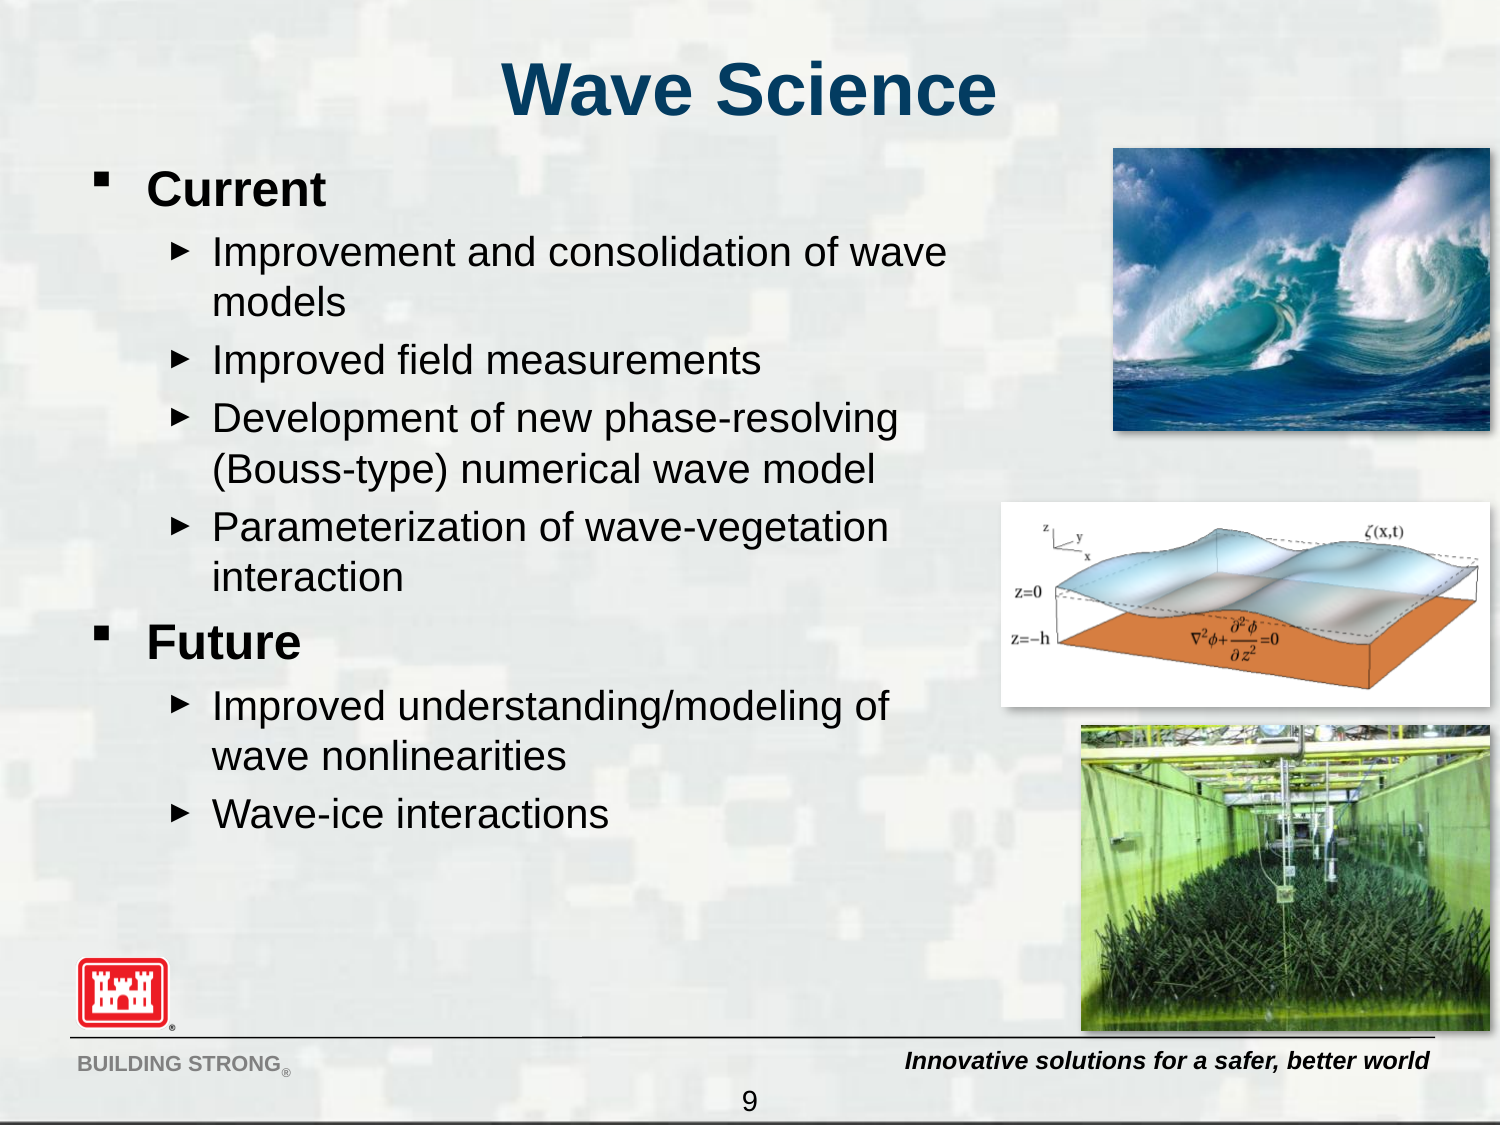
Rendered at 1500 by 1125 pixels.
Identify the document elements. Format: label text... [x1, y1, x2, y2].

slide_number 9 [0, 1074, 1500, 1125]
picture [0, 0, 1500, 1074]
list Current Improvement and consolidation of wave models Improved field measurements Development of new phase-resolving (Bouss-type) numerical wave model Parameterization of wave-vegetation interaction Future Improved understanding/modeling of wave nonlinearities Wave-ice interactions [74, 148, 1003, 916]
title Wave Science [74, 44, 1426, 126]
